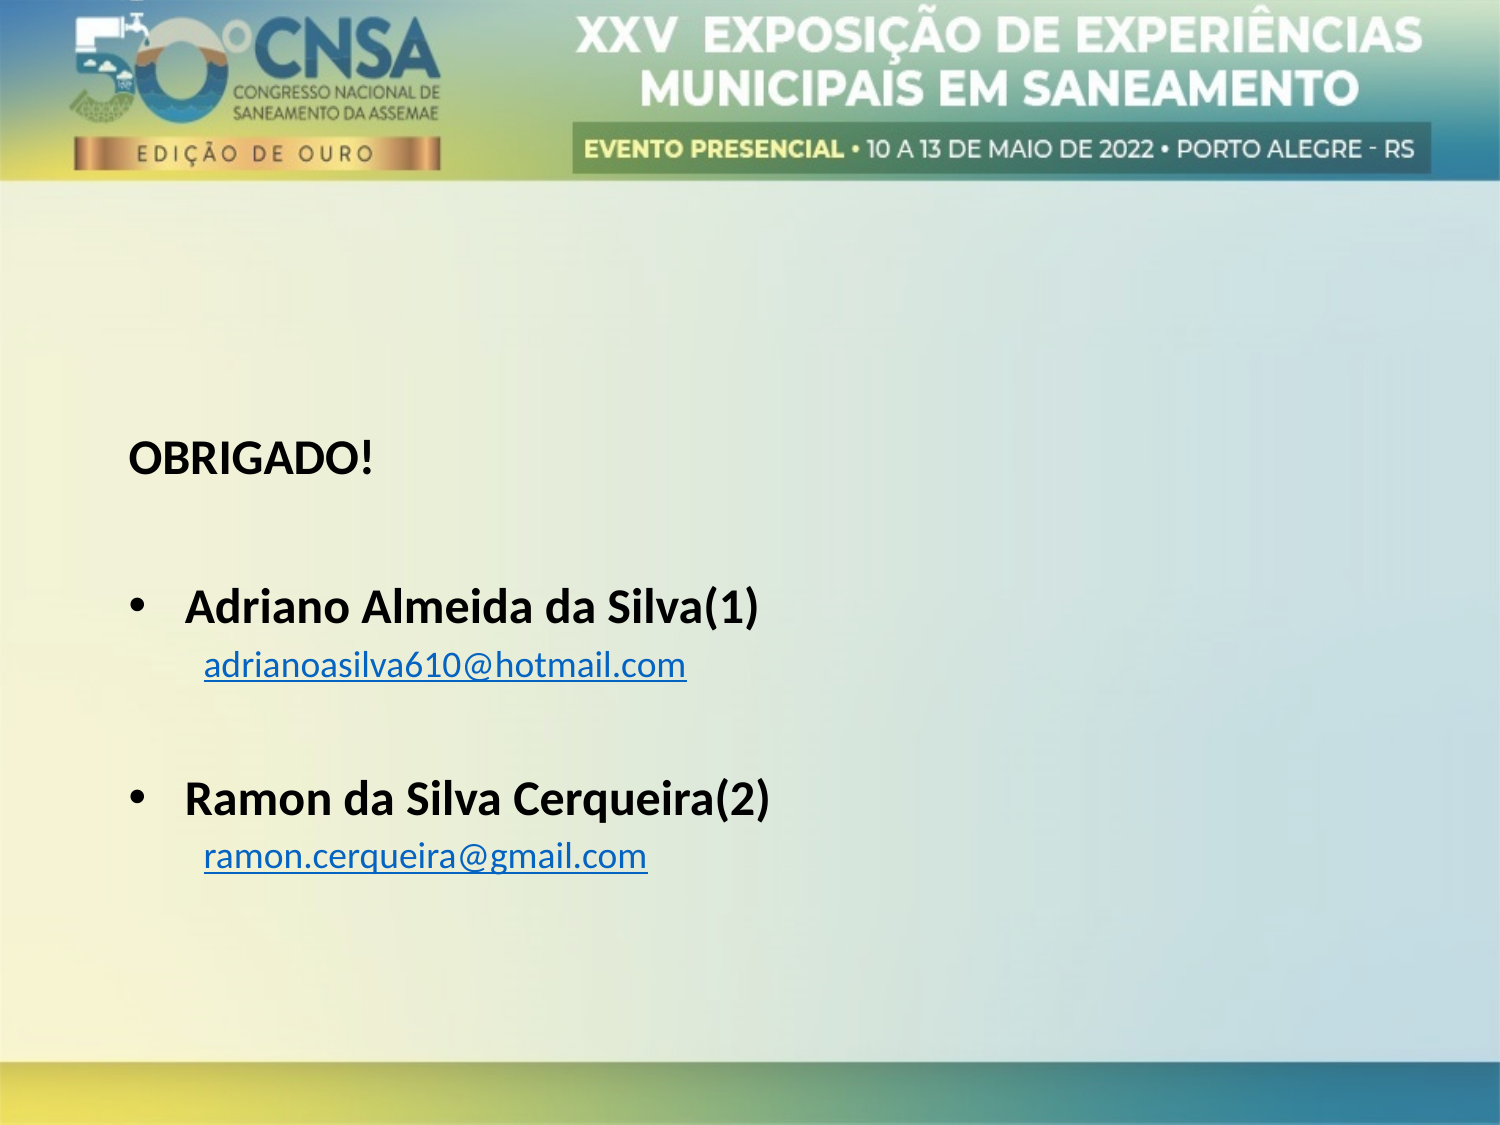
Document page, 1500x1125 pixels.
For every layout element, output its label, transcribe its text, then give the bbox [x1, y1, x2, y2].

subtitle OBRIGADO! Adriano Almeida da Silva(1) adrianoasilva610@hotmail.com Ramon da Silva Cerqueira(2) ramon.cerqueira@gmail.com [113, 267, 1307, 977]
